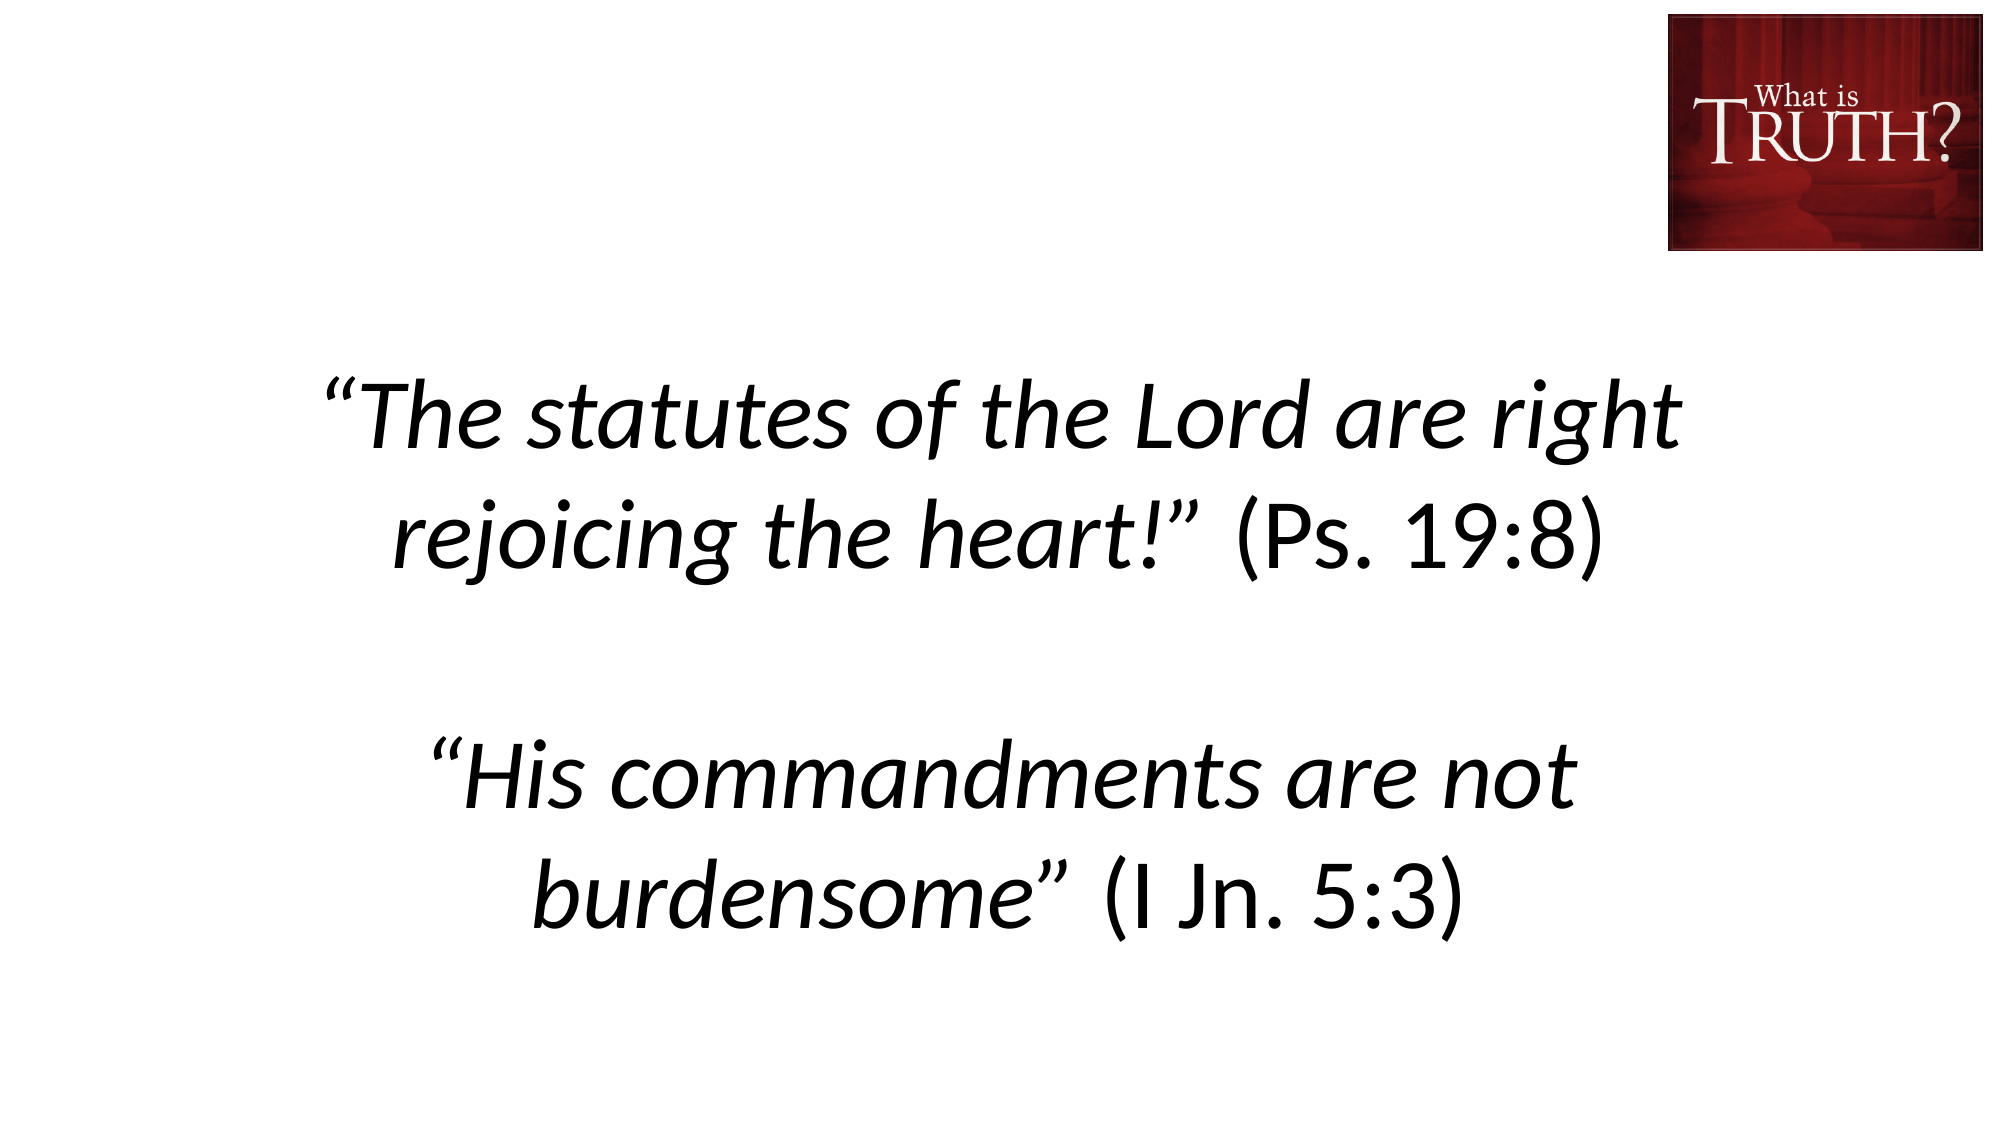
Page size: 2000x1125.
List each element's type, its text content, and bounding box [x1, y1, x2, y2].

list “The statutes of the Lord are right rejoicing the heart!” (Ps. 19:8) “His commandments are not burdensome” (I Jn. 5:3) [137, 341, 1862, 1056]
picture [1668, 14, 1983, 251]
